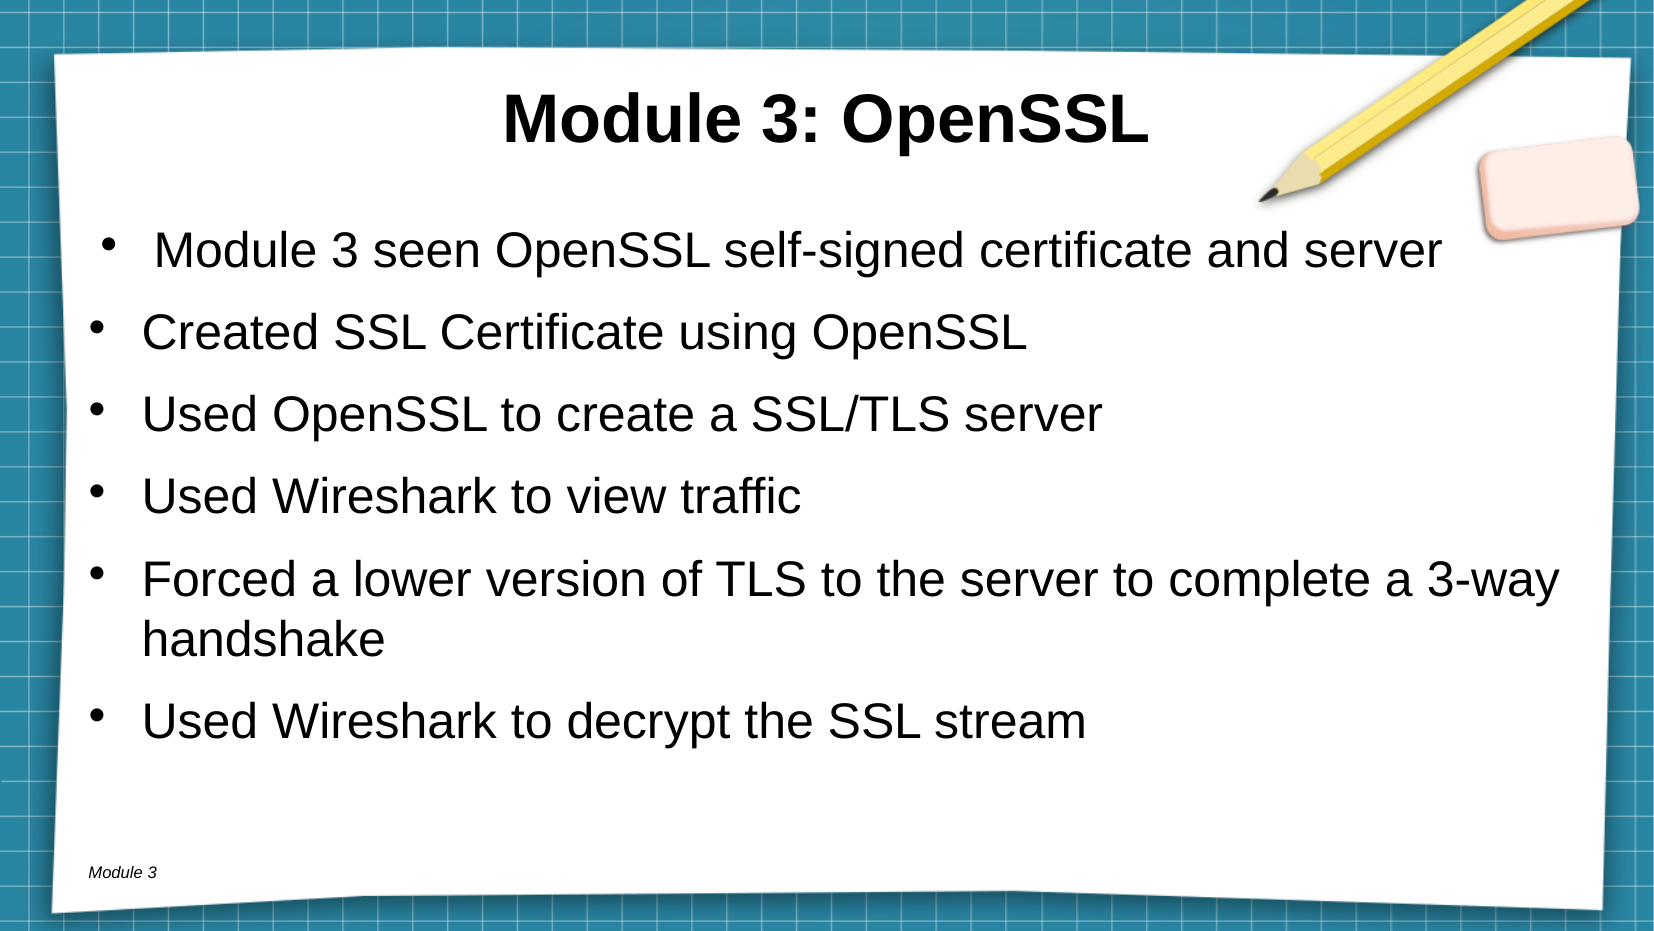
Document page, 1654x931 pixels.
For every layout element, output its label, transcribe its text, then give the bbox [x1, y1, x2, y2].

title Module 3: OpenSSL [82, 37, 1571, 193]
picture [0, 0, 1654, 931]
list Module 3 seen OpenSSL self-signed certificate and server Created SSL Certificate using OpenSSL Used OpenSSL to create a SSL/TLS server Used Wireshark to view traffic Forced a lower version of TLS to the server to complete a 3-way handshake Used Wireshark to decrypt the SSL stream [82, 217, 1571, 757]
text_box Module 3 [73, 854, 172, 888]
